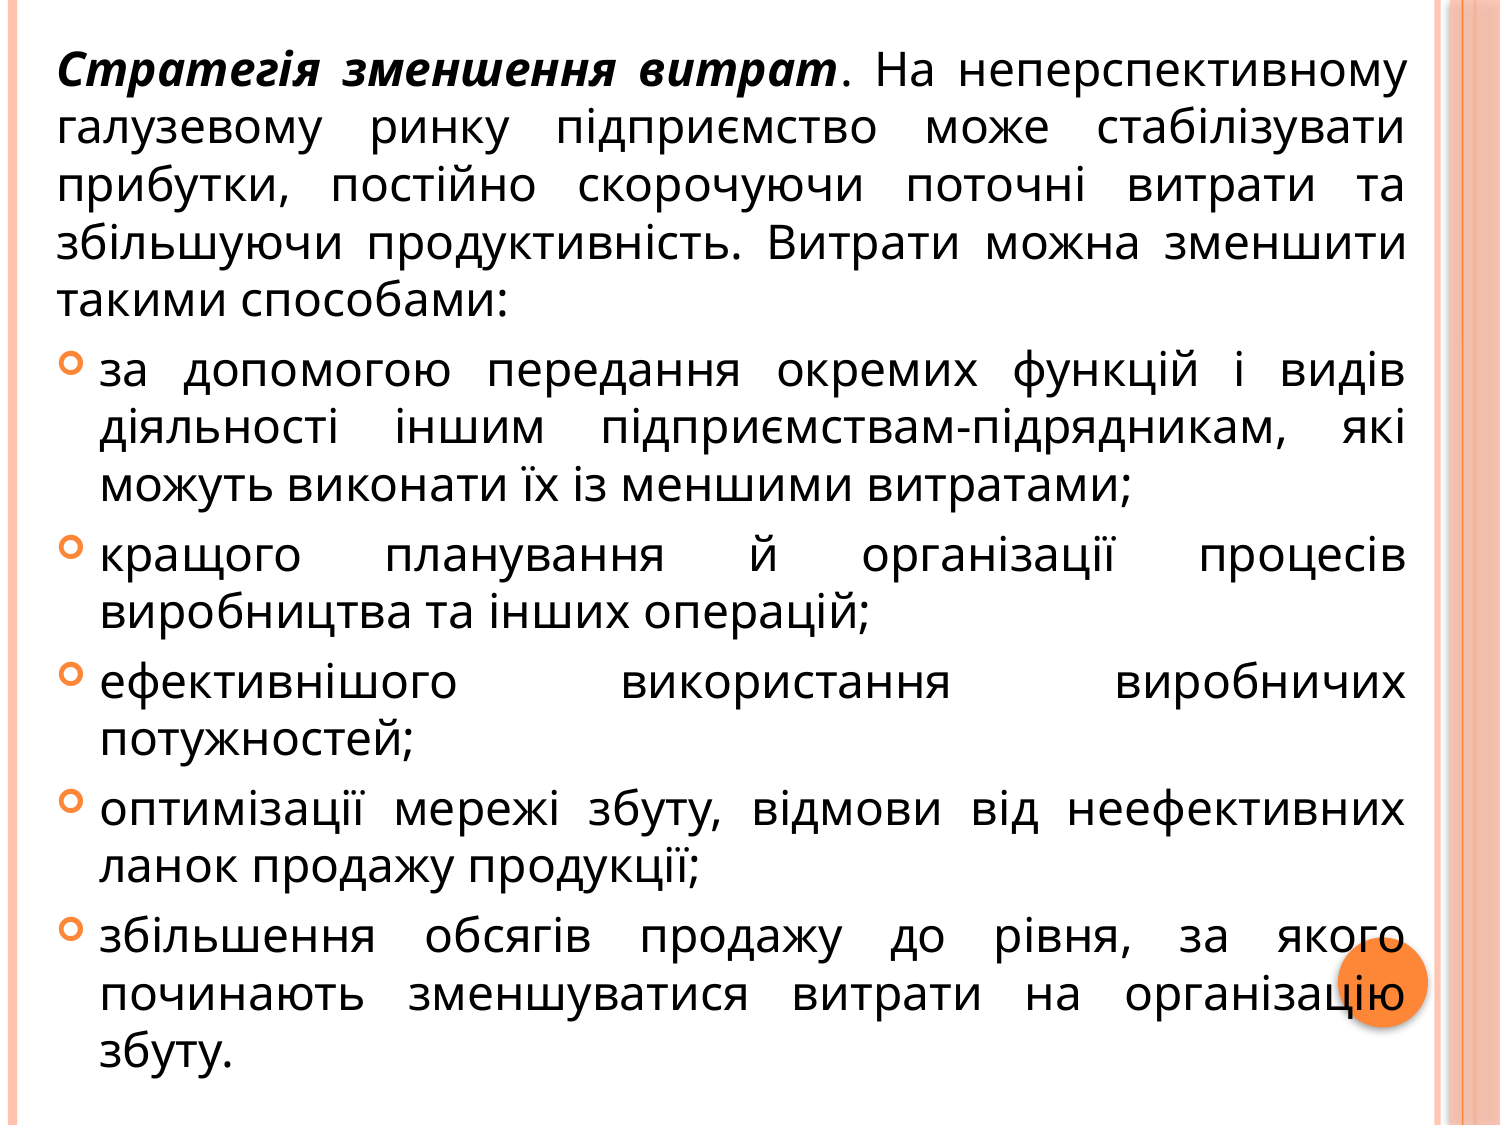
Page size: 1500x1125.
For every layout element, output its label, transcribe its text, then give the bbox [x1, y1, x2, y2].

list Стратегія зменшення витрат. На неперспективному галузевому ринку підприємство може стабілізувати прибутки, постійно скорочуючи поточні витрати та збільшуючи продуктивність. Витрати можна зменшити такими способами: за допомогою передання окремих функцій і видів діяльності іншим підприємствам-підрядникам, які можуть виконати їх із меншими витратами; кращого планування й організації процесів виробництва та інших операцій; ефективнішого використання виробничих потужностей; оптимізації мережі збуту, відмови від неефективних ланок продажу продукції; збільшення обсягів продажу до рівня, за якого починають зменшуватися витрати на організацію збуту. [41, 30, 1424, 1094]
